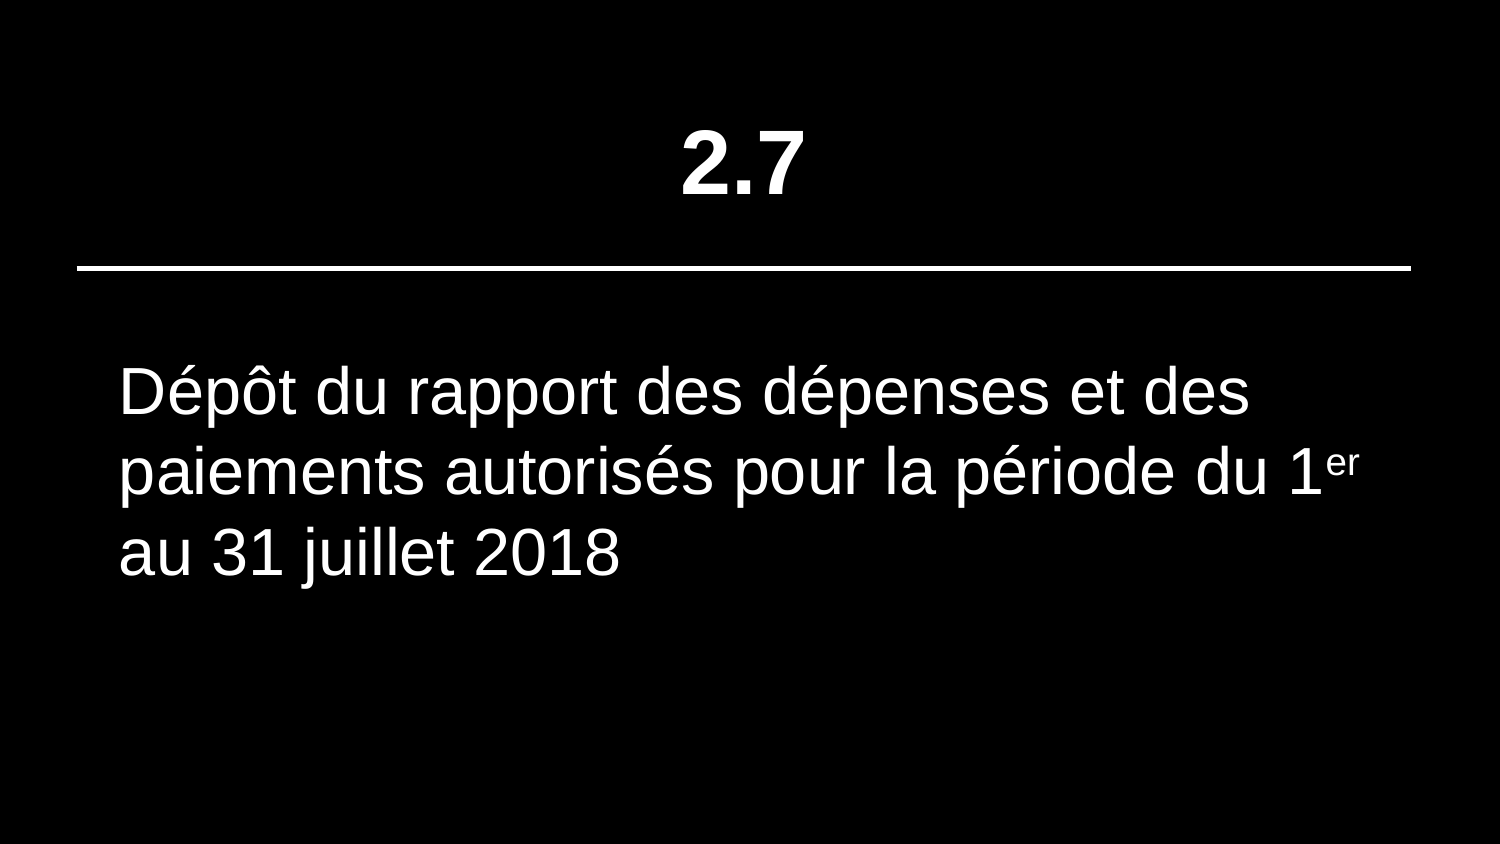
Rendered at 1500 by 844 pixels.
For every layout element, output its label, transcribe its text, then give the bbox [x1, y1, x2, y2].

title 2.7 [106, 67, 1382, 249]
text_box [78, 315, 1412, 753]
text_box Dépôt du rapport des dépenses et des paiements autorisés pour la période du 1er au 31 juillet 2018 [103, 340, 1437, 778]
